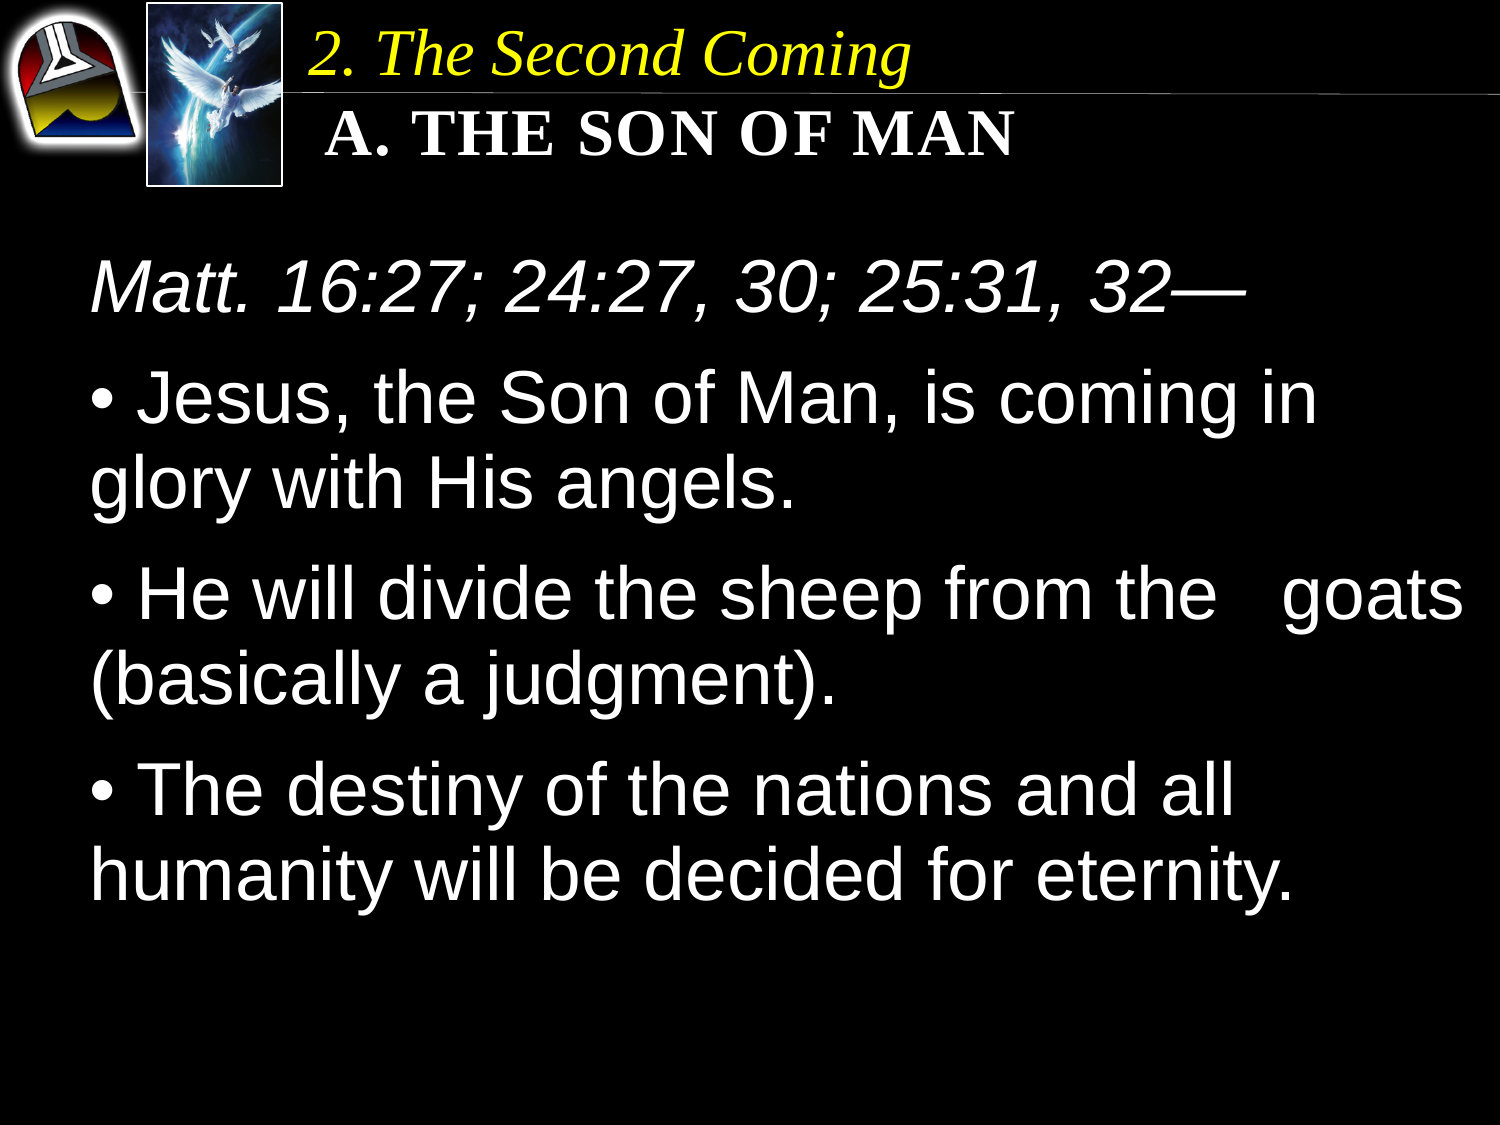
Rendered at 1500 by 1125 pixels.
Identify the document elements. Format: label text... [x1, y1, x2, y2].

picture [148, 4, 281, 185]
text_box Matt. 16:27; 24:27, 30; 25:31, 32— • Jesus, the Son of Man, is coming in glory with His angels. • He will divide the sheep from the goats (basically a judgment). • The destiny of the nations and all humanity will be decided for eternity. [0, 236, 1500, 926]
picture [0, 0, 157, 159]
text_box 2. The Second Coming a. The Son of Man [287, 1, 1500, 176]
